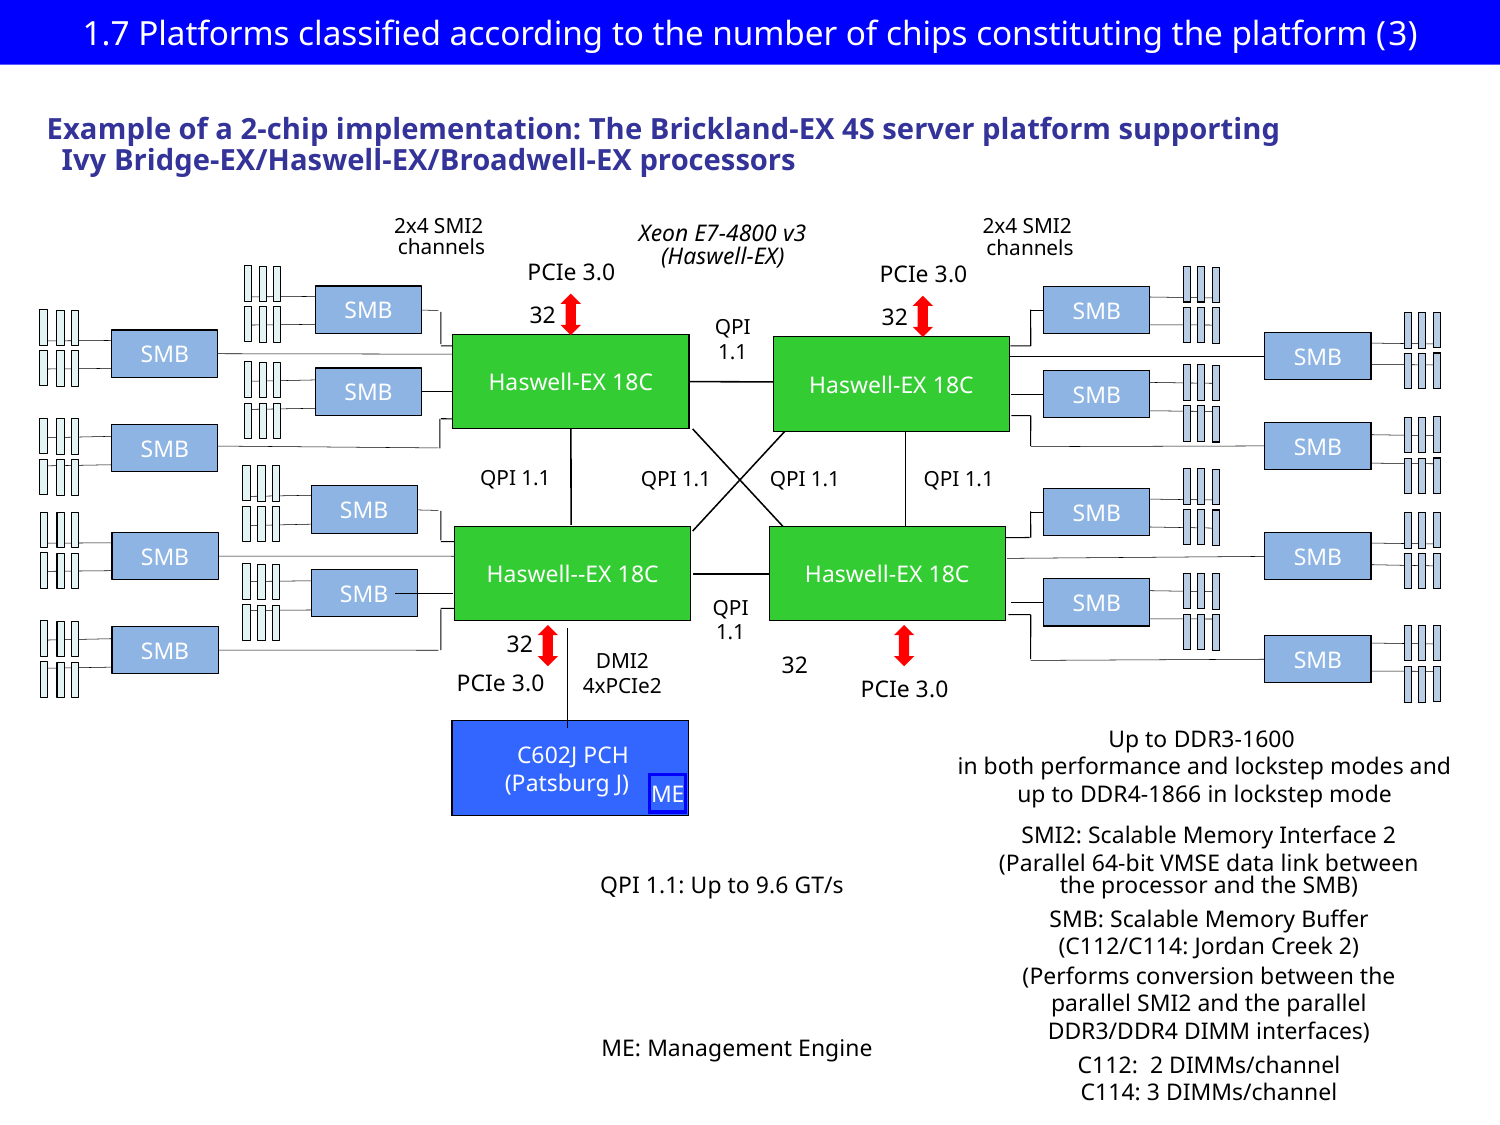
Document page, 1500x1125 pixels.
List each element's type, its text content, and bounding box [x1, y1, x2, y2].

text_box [39, 209, 1488, 816]
text_box SMI2: Scalable Memory Interface 2 (Parallel 64-bit VMSE data link between the processor and the SMB) SMB: Scalable Memory Buffer (C112/C114: Jordan Creek 2) (Performs conversion between the parallel SMI2 and the parallel DDR3/DDR4 DIMM interfaces) C112: 2 DIMMs/channel C114: 3 DIMMs/channel [916, 818, 1500, 1113]
text_box ME: Management Engine [586, 1026, 888, 1069]
text_box QPI 1.1: Up to 9.6 GT/s [585, 863, 860, 906]
title 1.7 Platforms classified according to the number of chips constituting the platform (3) [0, 0, 1500, 65]
text_box Example of a 2-chip implementation: The Brickland-EX 4S server platform supporting Ivy Bridge-EX/Haswell-EX/Broadwell-EX processors [31, 106, 1491, 185]
